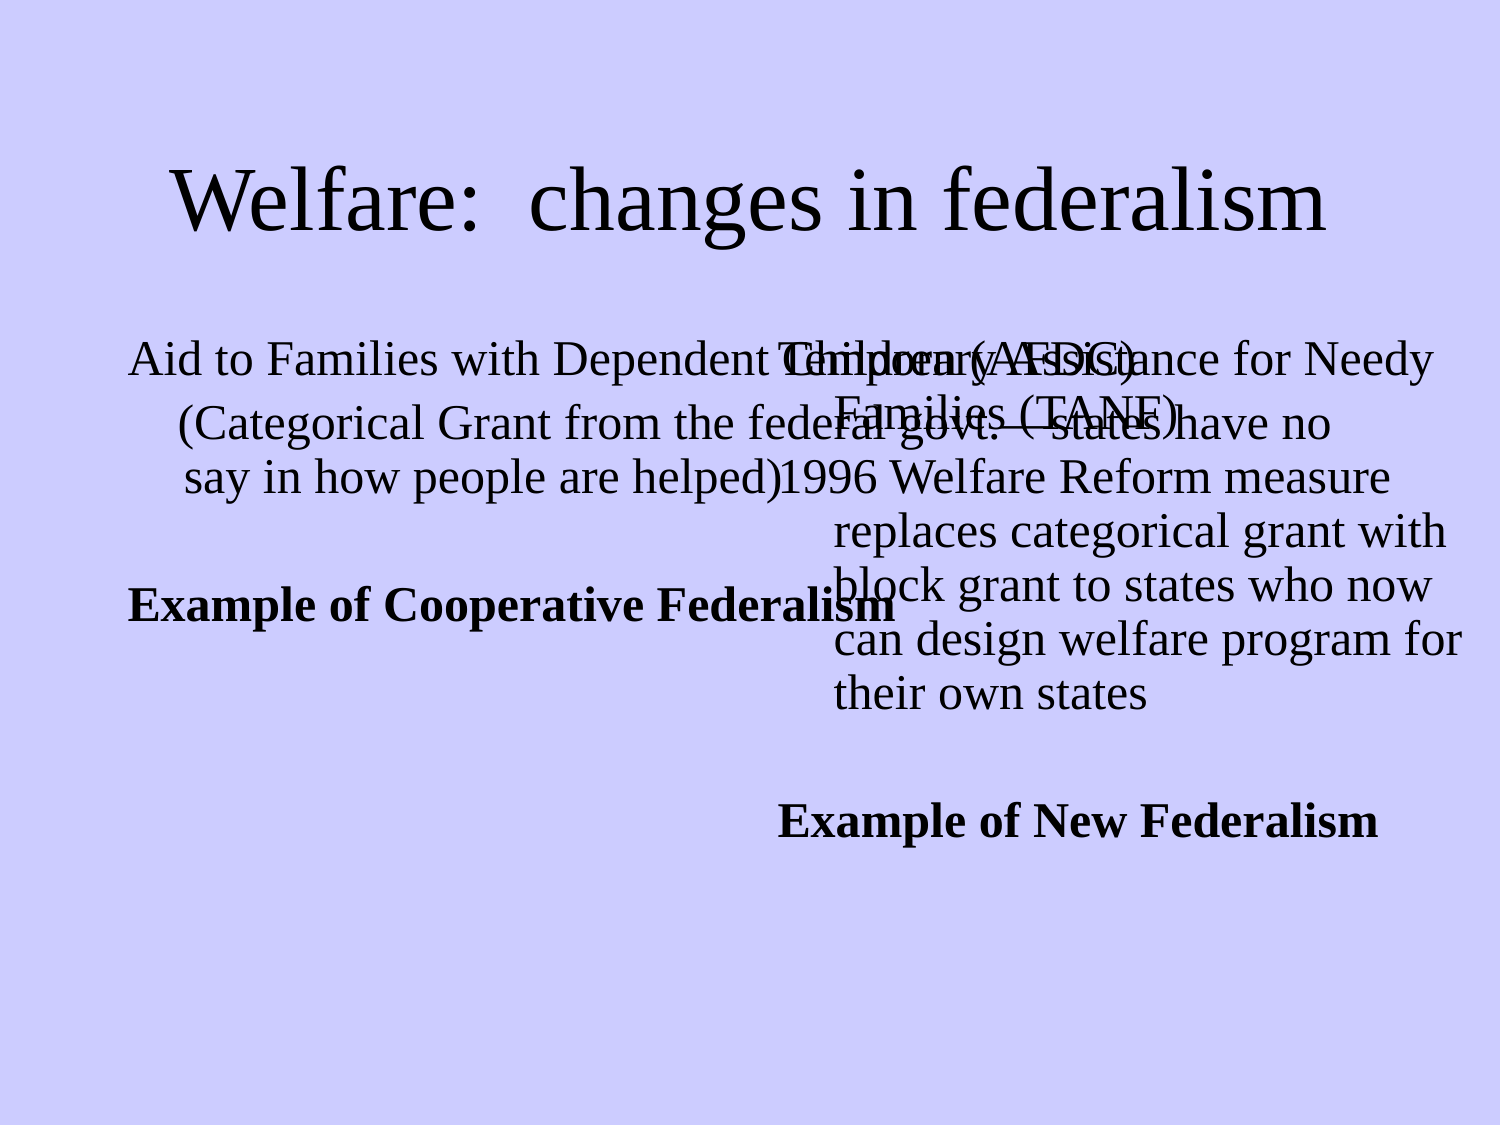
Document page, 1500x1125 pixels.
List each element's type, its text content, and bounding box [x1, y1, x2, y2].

list Temporary Assistance for Needy Families (TANF) 1996 Welfare Reform measure replaces categorical grant with block grant to states who now can design welfare program for their own states Example of New Federalism [762, 324, 1488, 1000]
list Aid to Families with Dependent Children (AFDC) (Categorical Grant from the federal govt.—states have no say in how people are helped) Example of Cooperative Federalism [112, 324, 762, 1000]
title Welfare: changes in federalism [112, 99, 1388, 288]
